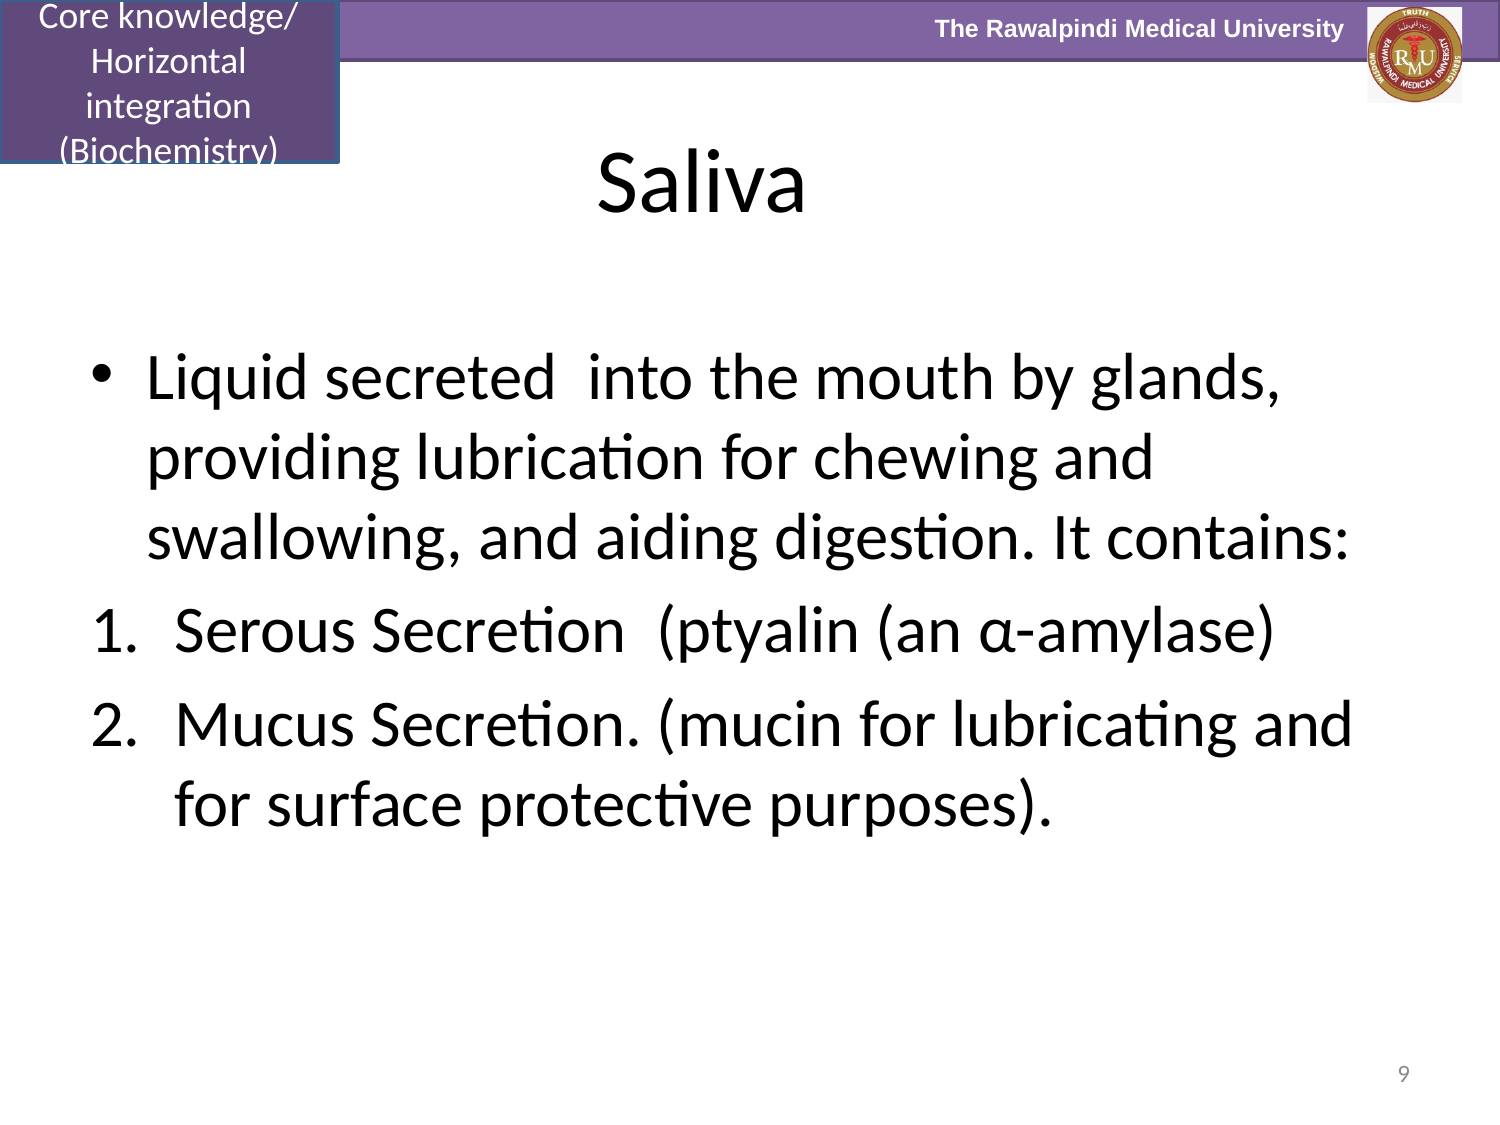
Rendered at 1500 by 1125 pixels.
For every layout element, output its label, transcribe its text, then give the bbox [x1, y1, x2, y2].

title Saliva [0, 87, 1425, 293]
text_box Core knowledge/ Horizontal integration (Biochemistry) [0, 0, 340, 164]
list Liquid secreted into the mouth by glands, providing lubrication for chewing and swallowing, and aiding digestion. It contains: Serous Secretion (ptyalin (an α-amylase) Mucus Secretion. (mucin for lubricating and for surface protective purposes). [75, 324, 1425, 1125]
picture [1367, 7, 1463, 103]
